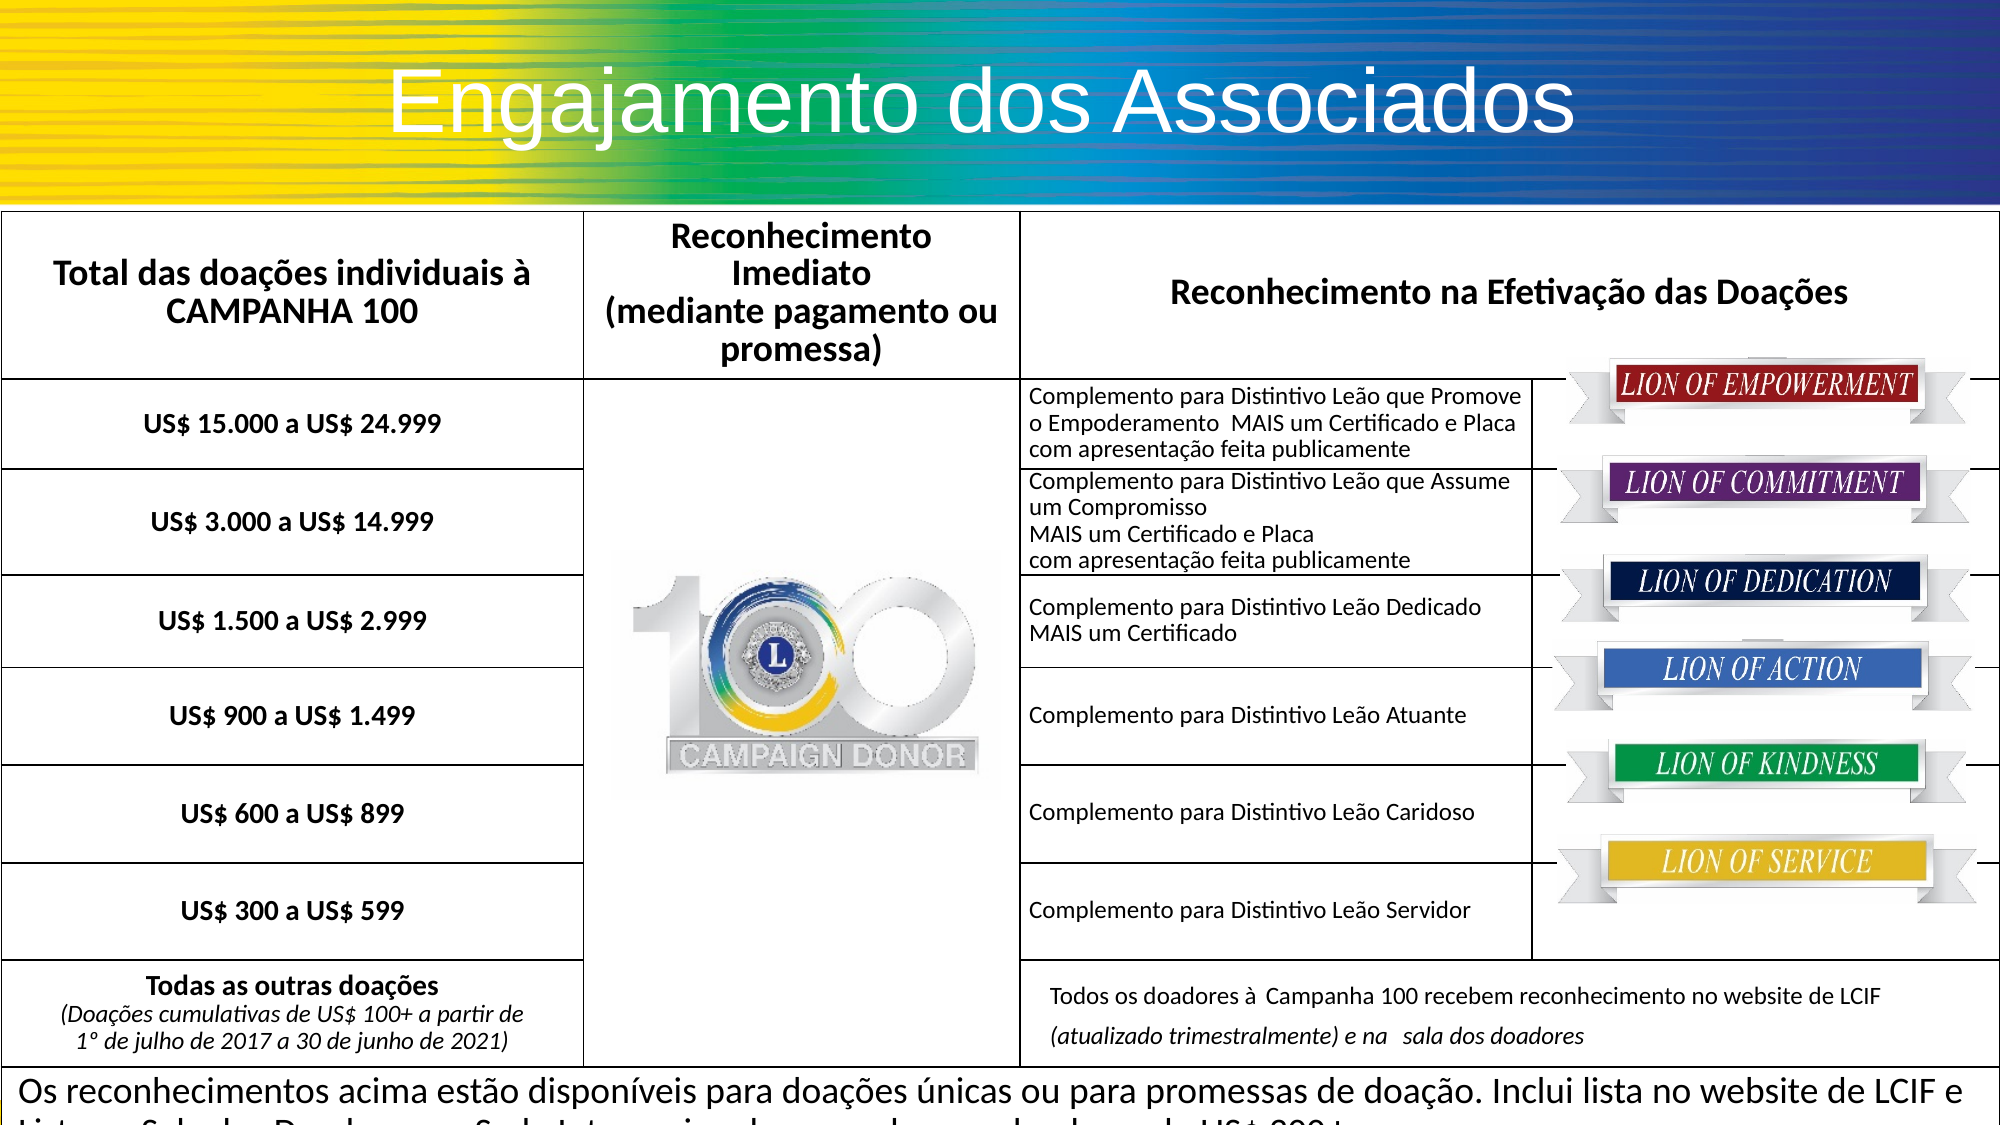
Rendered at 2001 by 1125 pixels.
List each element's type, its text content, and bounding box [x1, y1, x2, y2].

picture [1552, 639, 1975, 711]
table_cell US$ 3.000 a US$ 14.999 [2, 470, 583, 574]
table_header Reconhecimento na Efetivação das Doações [1021, 212, 1999, 378]
picture [1559, 554, 1971, 625]
table_cell [1533, 864, 1999, 959]
table_cell Todas as outras doações (Doações cumulativas de US$ 100+ a partir de 1º de julho de 2017 a 30 de junho de 2021) [2, 961, 583, 1066]
table_cell Complemento para Distintivo Leão Atuante [1021, 668, 1531, 764]
picture [1556, 834, 1977, 904]
table_cell US$ 1.500 a US$ 2.999 [2, 576, 583, 667]
table_cell Complemento para Distintivo Leão que Assume um Compromisso MAIS um Certificado e Placa com apresentação feita publicamente [1021, 470, 1531, 574]
table_cell [1533, 470, 1999, 574]
table_header Total das doações individuais à CAMPANHA 100 [2, 212, 583, 378]
table_cell Complemento para Distintivo Leão Servidor [1021, 864, 1531, 959]
title Engajamento dos Associados [27, 46, 1938, 161]
table_cell Complemento para Distintivo Leão Dedicado MAIS um Certificado [1021, 576, 1531, 667]
picture [1566, 739, 1966, 803]
table_cell Todos os doadores à Campanha 100 recebem reconhecimento no website de LCIF (atualizado trimestralmente) e na sala dos doadores [1021, 961, 1999, 1066]
table_cell Complemento para Distintivo Leão que Promove o Empoderamento MAIS um Certificado e Placa com apresentação feita publicamente [1021, 380, 1531, 468]
table_cell [584, 380, 1019, 1066]
table_cell Os reconhecimentos acima estão disponíveis para doações únicas ou para promessas de doação. Inclui lista no website de LCIF e Lista na Sala dos Doadores na Sede Internacional reservada para doadores de US$ 300+. [2, 1068, 1999, 1125]
table_cell Complemento para Distintivo Leão Caridoso [1021, 766, 1531, 862]
picture [1566, 357, 1971, 426]
table_header Reconhecimento Imediato (mediante pagamento ou promessa) [584, 212, 1019, 378]
picture [611, 550, 1001, 800]
table_cell [1533, 668, 1999, 764]
picture [1557, 455, 1971, 525]
table_cell US$ 300 a US$ 599 [2, 864, 583, 959]
table_cell [1533, 380, 1999, 468]
table_cell US$ 600 a US$ 899 [2, 766, 583, 862]
table_cell US$ 15.000 a US$ 24.999 [2, 380, 583, 468]
picture [0, 0, 2000, 211]
table_cell [1533, 576, 1999, 667]
table_cell [1533, 766, 1999, 862]
table_cell US$ 900 a US$ 1.499 [2, 668, 583, 764]
